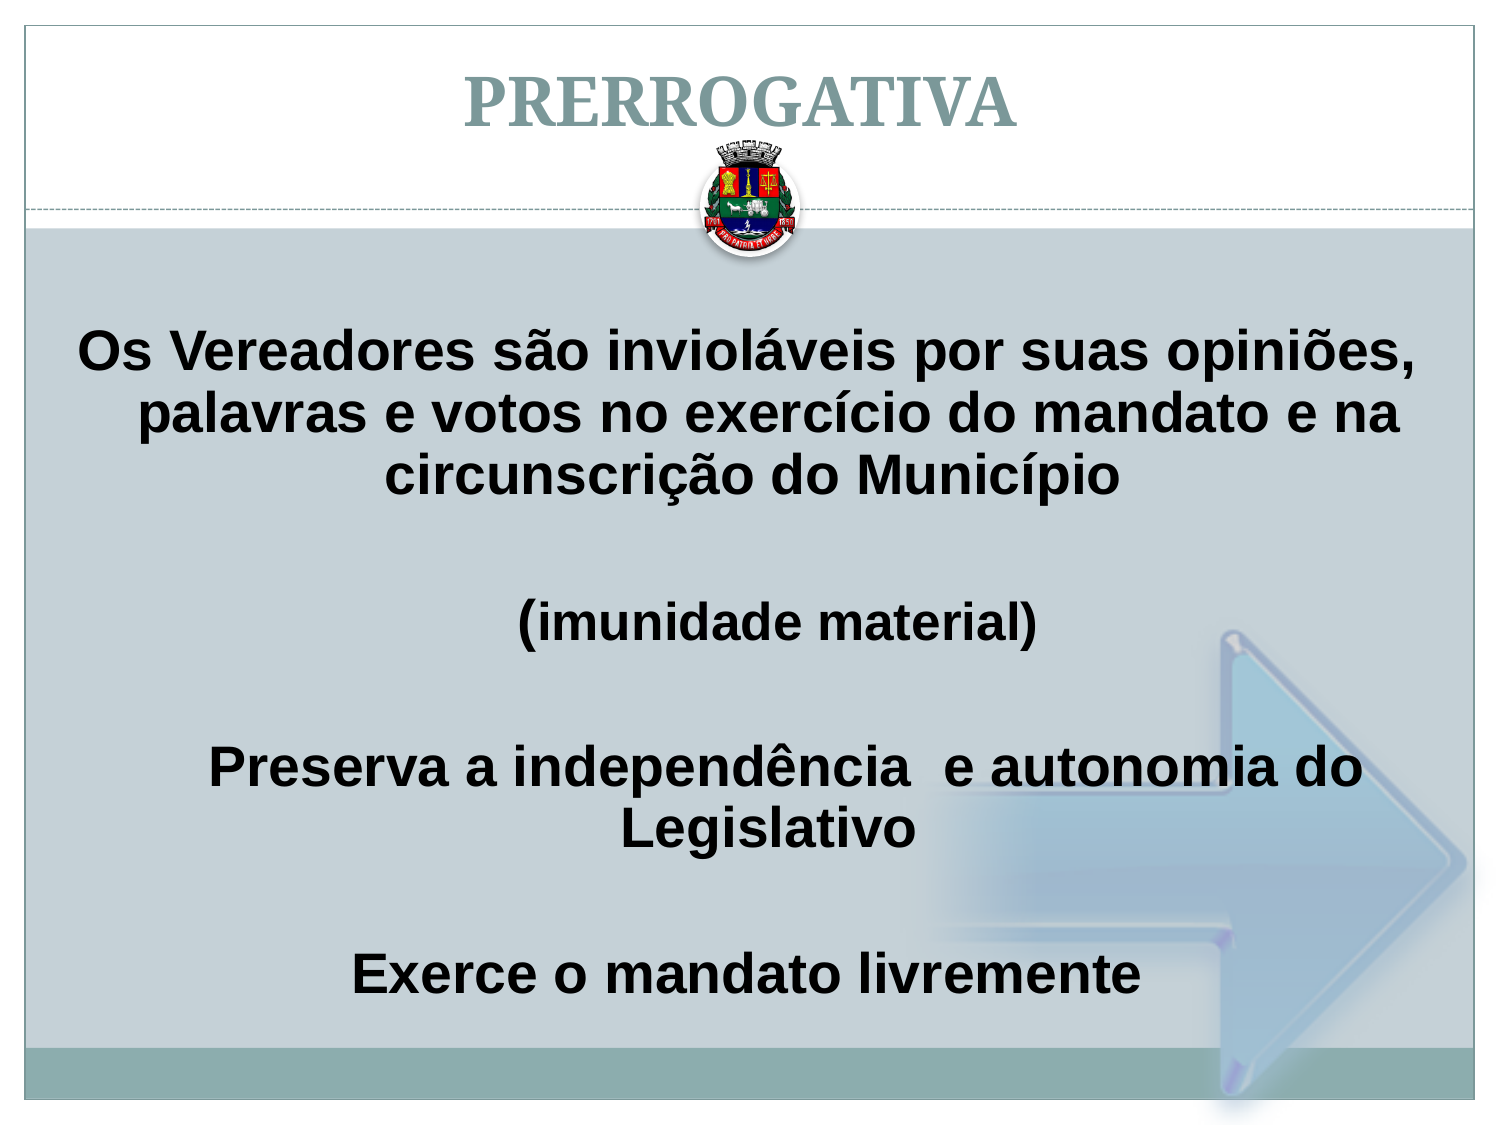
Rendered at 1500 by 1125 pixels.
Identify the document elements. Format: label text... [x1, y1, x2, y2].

list Os Vereadores são invioláveis por suas opiniões, palavras e votos no exercício do mandato e na circunscrição do Município (imunidade material) Preserva a independência e autonomia do Legislativo Exerce o mandato livremente [49, 234, 1445, 1020]
picture [900, 573, 1500, 1125]
title PRERROGATIVA [49, 23, 1450, 148]
picture [703, 140, 795, 252]
